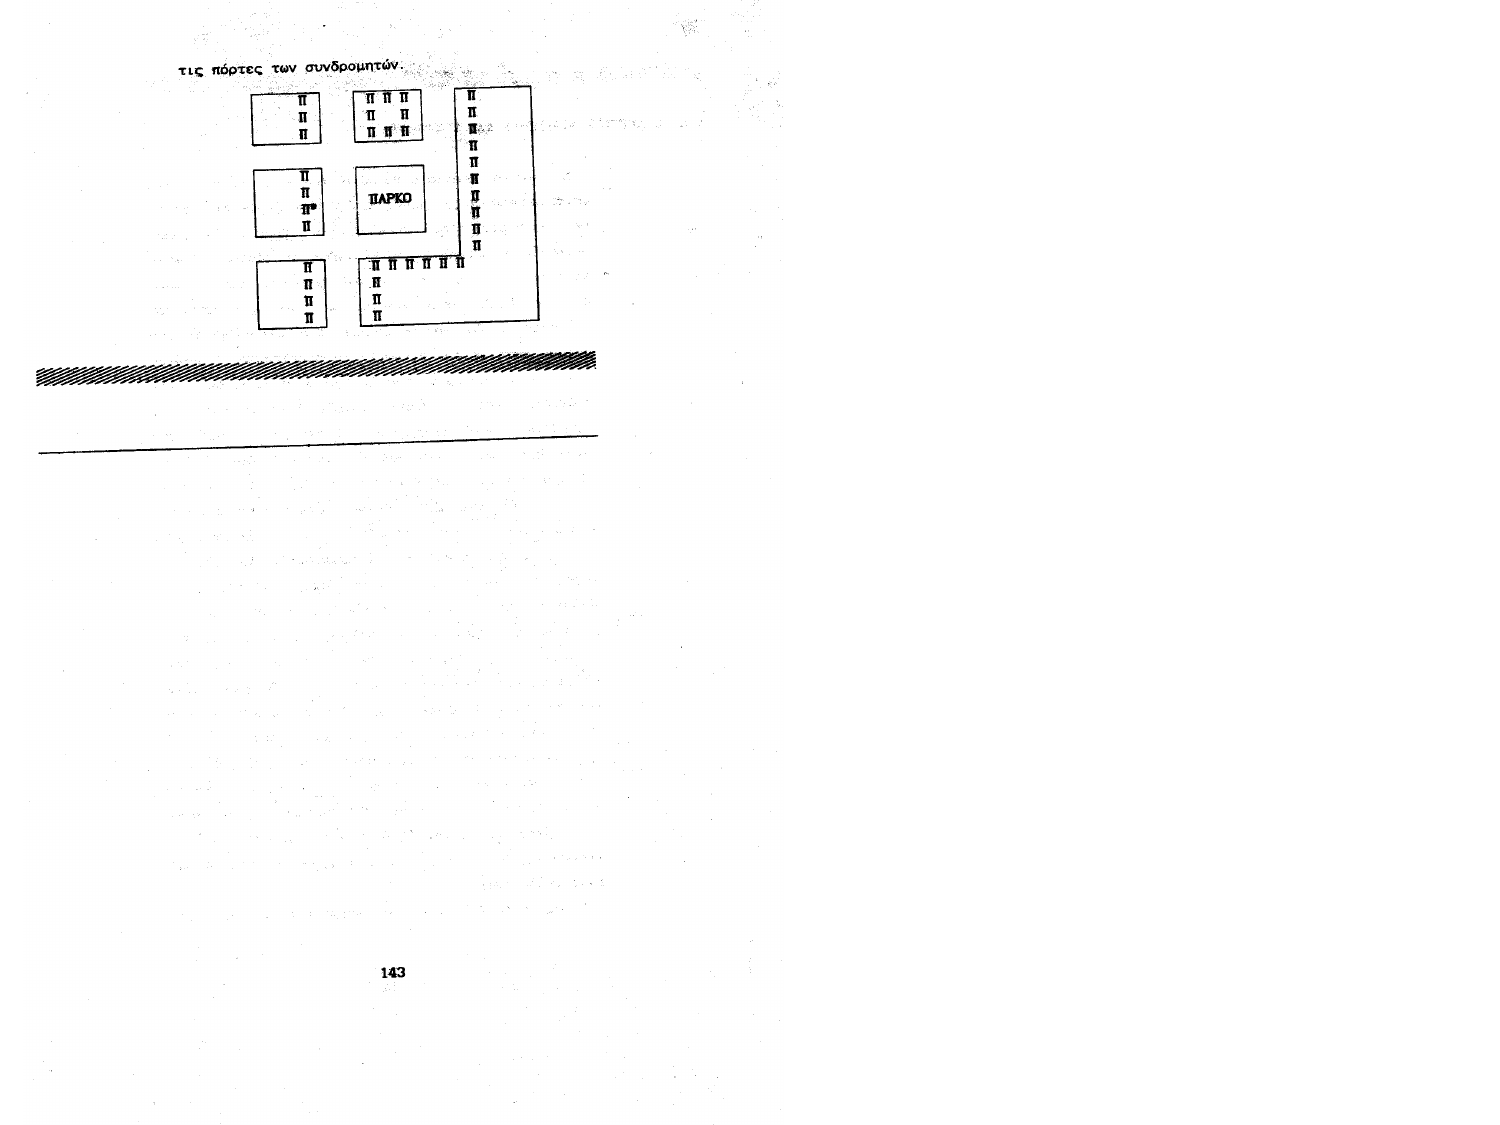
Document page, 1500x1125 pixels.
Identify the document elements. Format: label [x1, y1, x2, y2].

picture [23, 0, 784, 1125]
